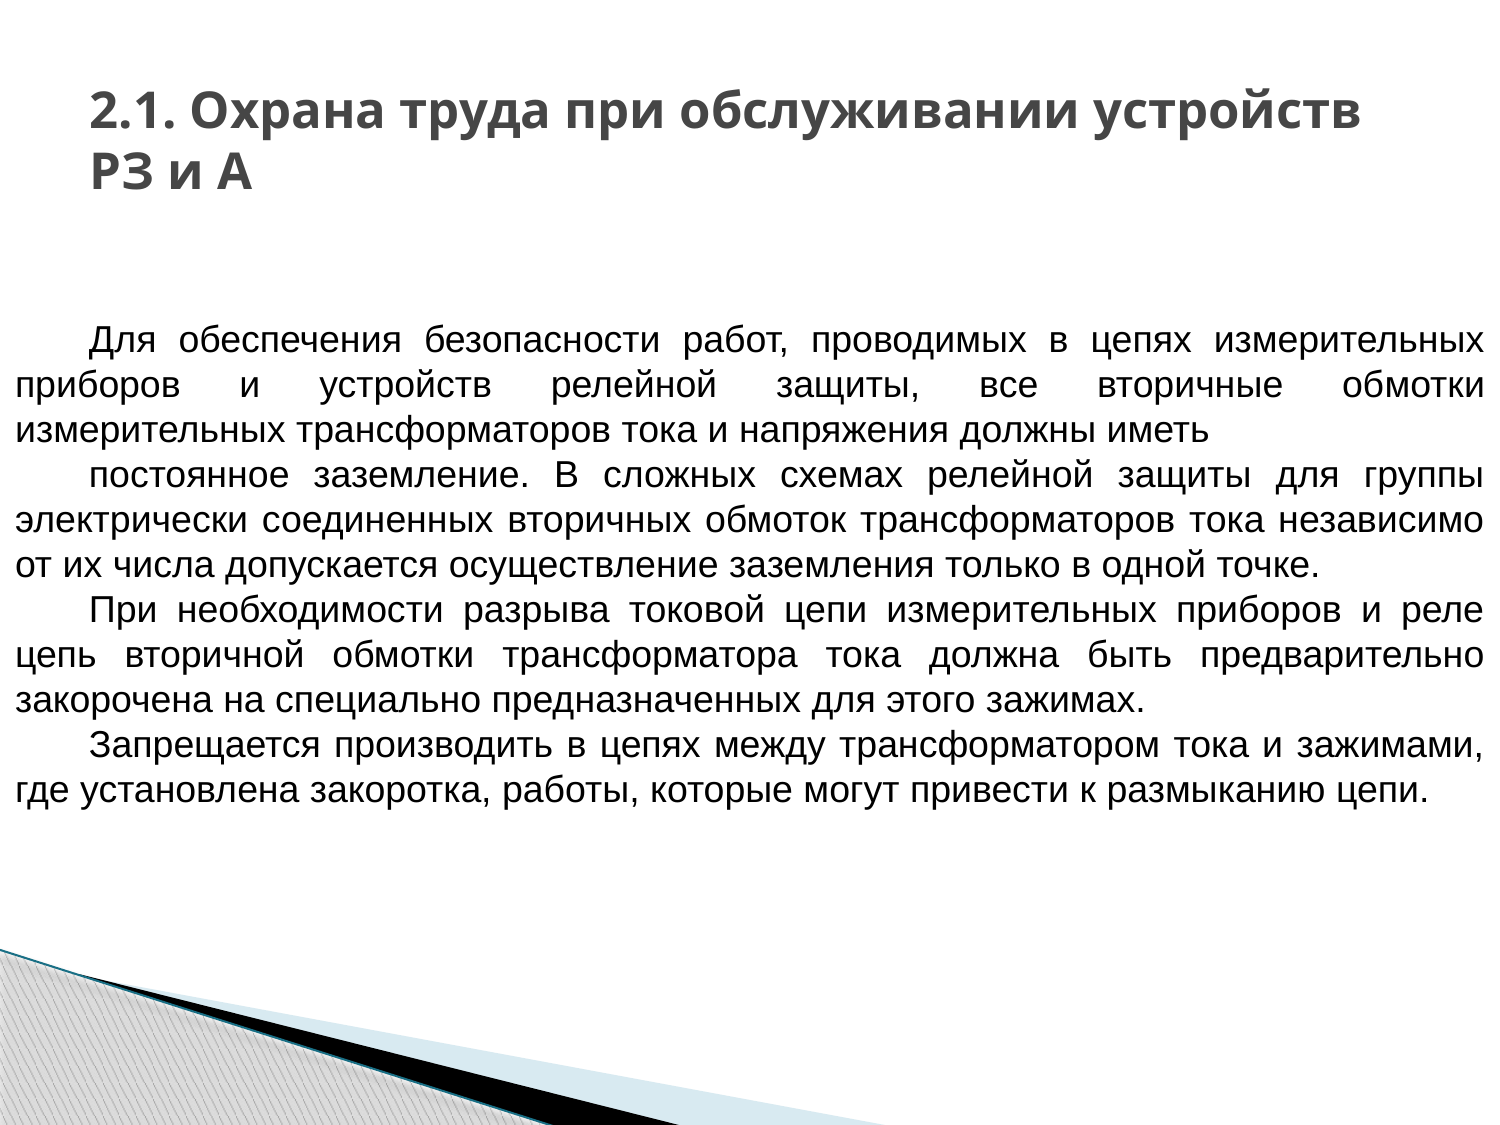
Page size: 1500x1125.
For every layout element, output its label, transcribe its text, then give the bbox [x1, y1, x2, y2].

title 2.1. Охрана труда при обслуживании устройств РЗ и А [75, 45, 1425, 233]
text_box Для обеспечения безопасности работ, проводимых в цепях измерительных приборов и устройств релейной защиты, все вторичные об­мотки измерительных трансформаторов тока и напряжения должны иметь постоянное заземление. В сложных схемах релейной защиты для группы электрически соединенных вторичных обмоток трансформаторов тока независимо от их числа допускается осуществление заземления только в одной точке. При необходимости разрыва токовой цепи измерительных приборов и реле цепь вторичной обмотки трансформатора тока должна быть предварительно закорочена на специально предназначенных для этого зажимах. Запрещается производить в цепях между трансформатором тока и зажимами, где установлена закоротка, работы, которые могут привести к размыканию цепи. [0, 307, 1500, 817]
